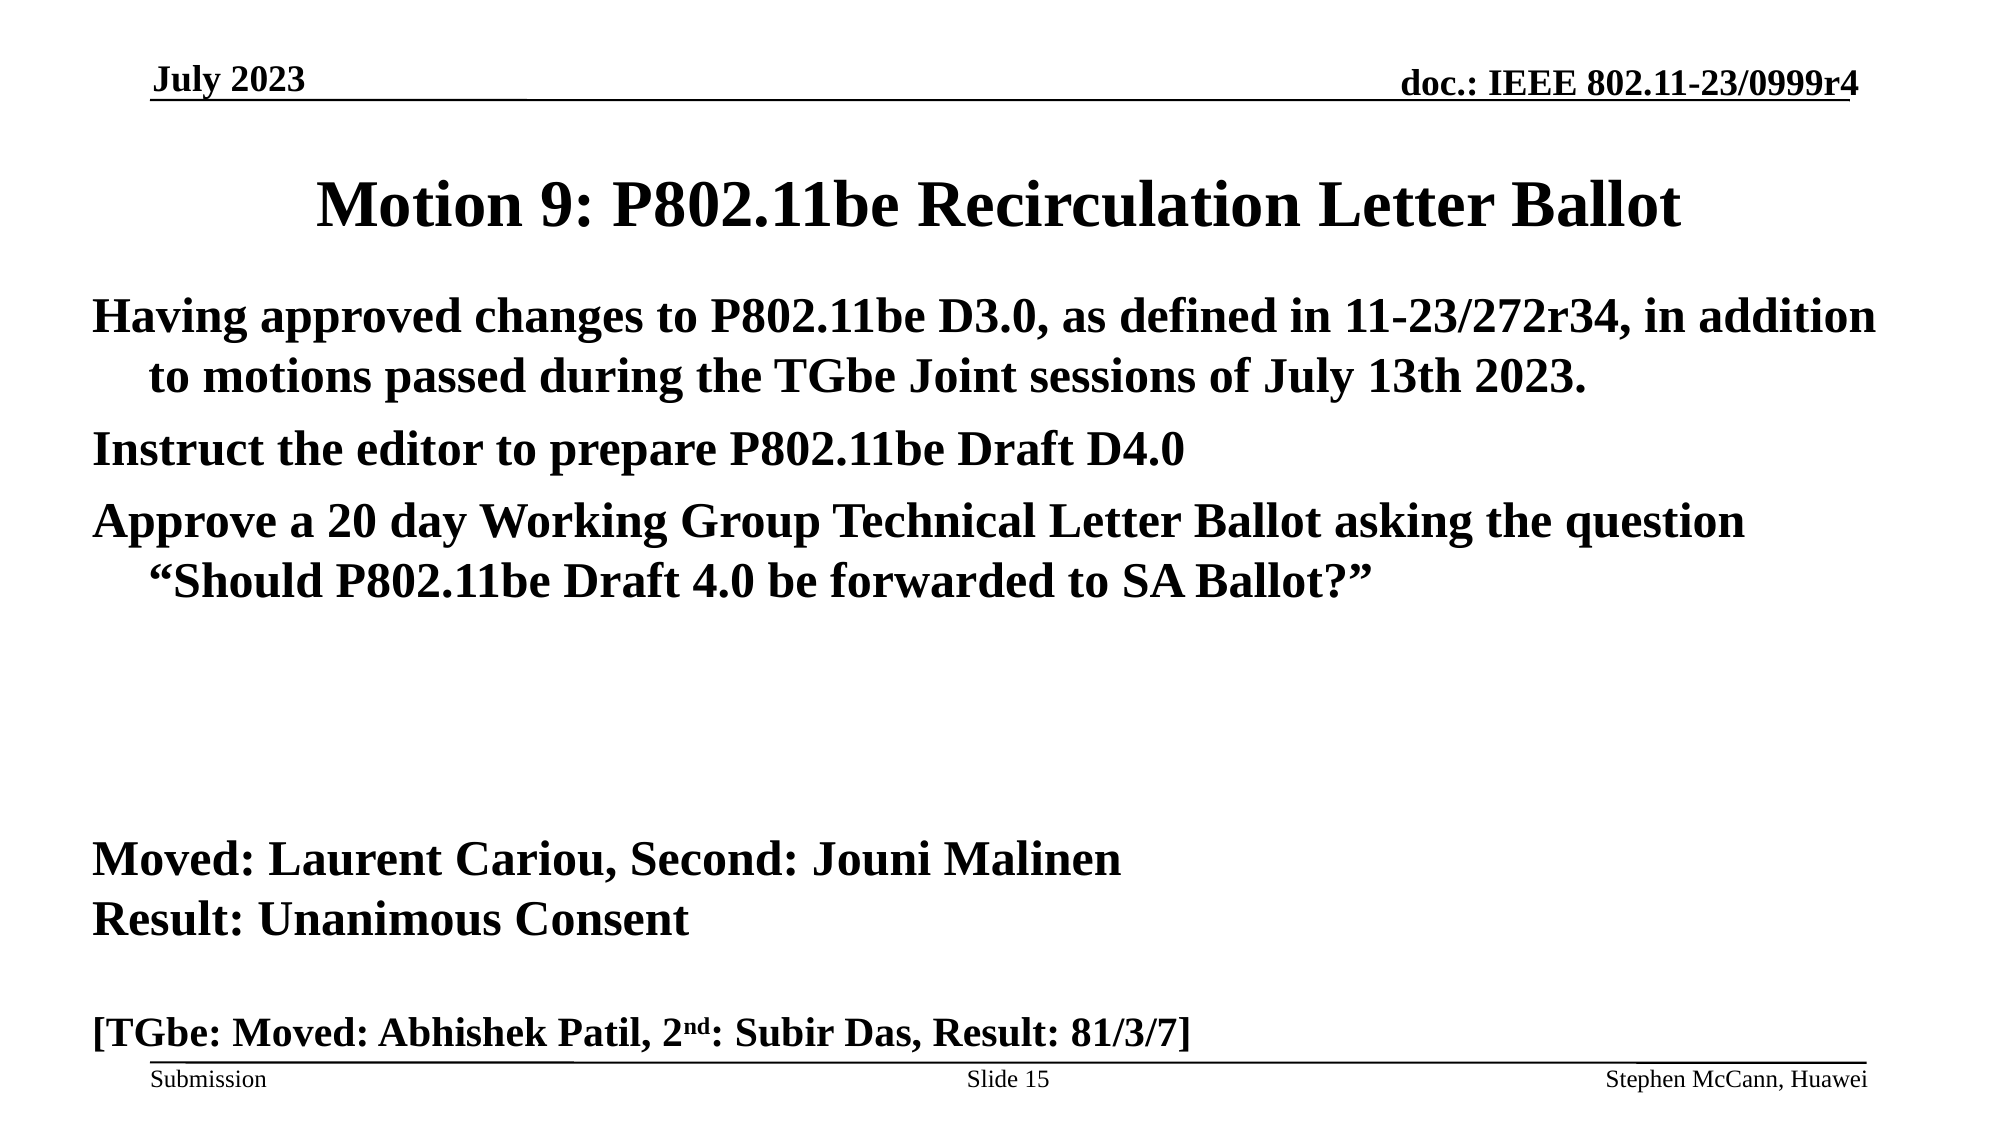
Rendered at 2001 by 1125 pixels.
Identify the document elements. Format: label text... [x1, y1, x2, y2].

slide_number Slide 15 [950, 1061, 1067, 1123]
list Having approved changes to P802.11be D3.0, as defined in 11-23/272r34, in addition to motions passed during the TGbe Joint sessions of July 13th 2023. Instruct the editor to prepare P802.11be Draft D4.0 Approve a 20 day Working Group Technical Letter Ballot asking the question “Should P802.11be Draft 4.0 be forwarded to SA Ballot?” Moved: Laurent Cariou, Second: Jouni Malinen Result: Unanimous Consent [TGbe: Moved: Abhishek Patil, 2nd: Subir Das, Result: 81/3/7] [76, 274, 1940, 1048]
footer Stephen McCann, Huawei [1171, 1061, 1869, 1093]
title Motion 9: P802.11be Recirculation Letter Ballot [149, 112, 1850, 274]
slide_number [152, 54, 563, 100]
